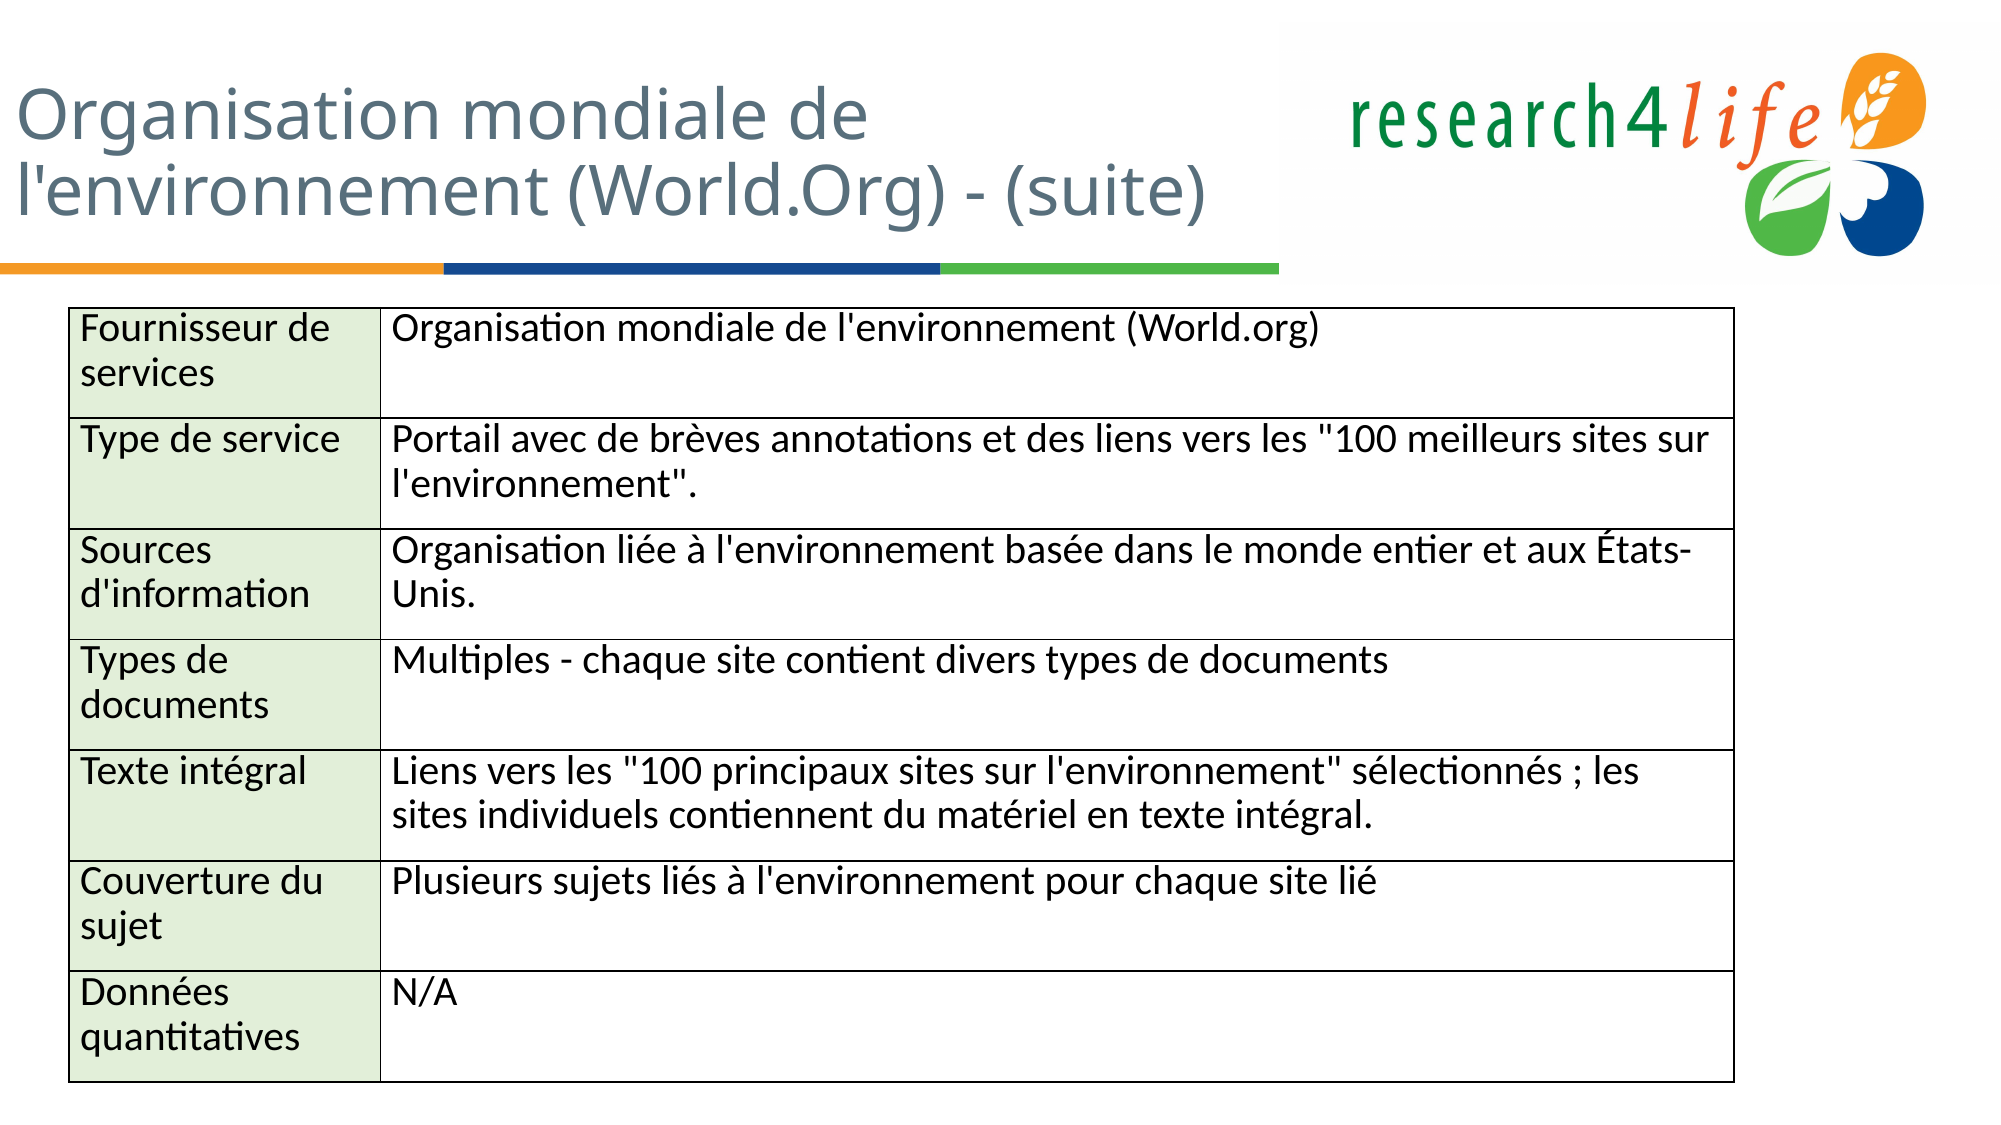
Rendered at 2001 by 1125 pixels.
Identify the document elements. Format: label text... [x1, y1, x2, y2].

table_cell Types de documents [70, 640, 380, 749]
table_header Fournisseur de services [70, 309, 380, 417]
table_cell Sources d'information [70, 530, 380, 639]
table_cell Organisation liée à l'environnement basée dans le monde entier et aux États-Unis. [381, 530, 1733, 639]
picture [1279, 22, 2000, 285]
table_cell Couverture du sujet [70, 862, 380, 970]
table_cell Plusieurs sujets liés à l'environnement pour chaque site lié [381, 862, 1733, 970]
table_cell Liens vers les "100 principaux sites sur l'environnement" sélectionnés ; les sites individuels contiennent du matériel en texte intégral. [381, 751, 1733, 860]
title Organisation mondiale de l'environnement (World.Org) - (suite) [0, 71, 1250, 250]
table_cell Texte intégral [70, 751, 380, 860]
table_cell N/A [381, 972, 1733, 1081]
table_cell Portail avec de brèves annotations et des liens vers les "100 meilleurs sites sur l'environnement". [381, 419, 1733, 528]
table_header Organisation mondiale de l'environnement (World.org) [381, 309, 1733, 417]
table_cell Type de service [70, 419, 380, 528]
table_cell Données quantitatives [70, 972, 380, 1081]
table_cell Multiples - chaque site contient divers types de documents [381, 640, 1733, 749]
